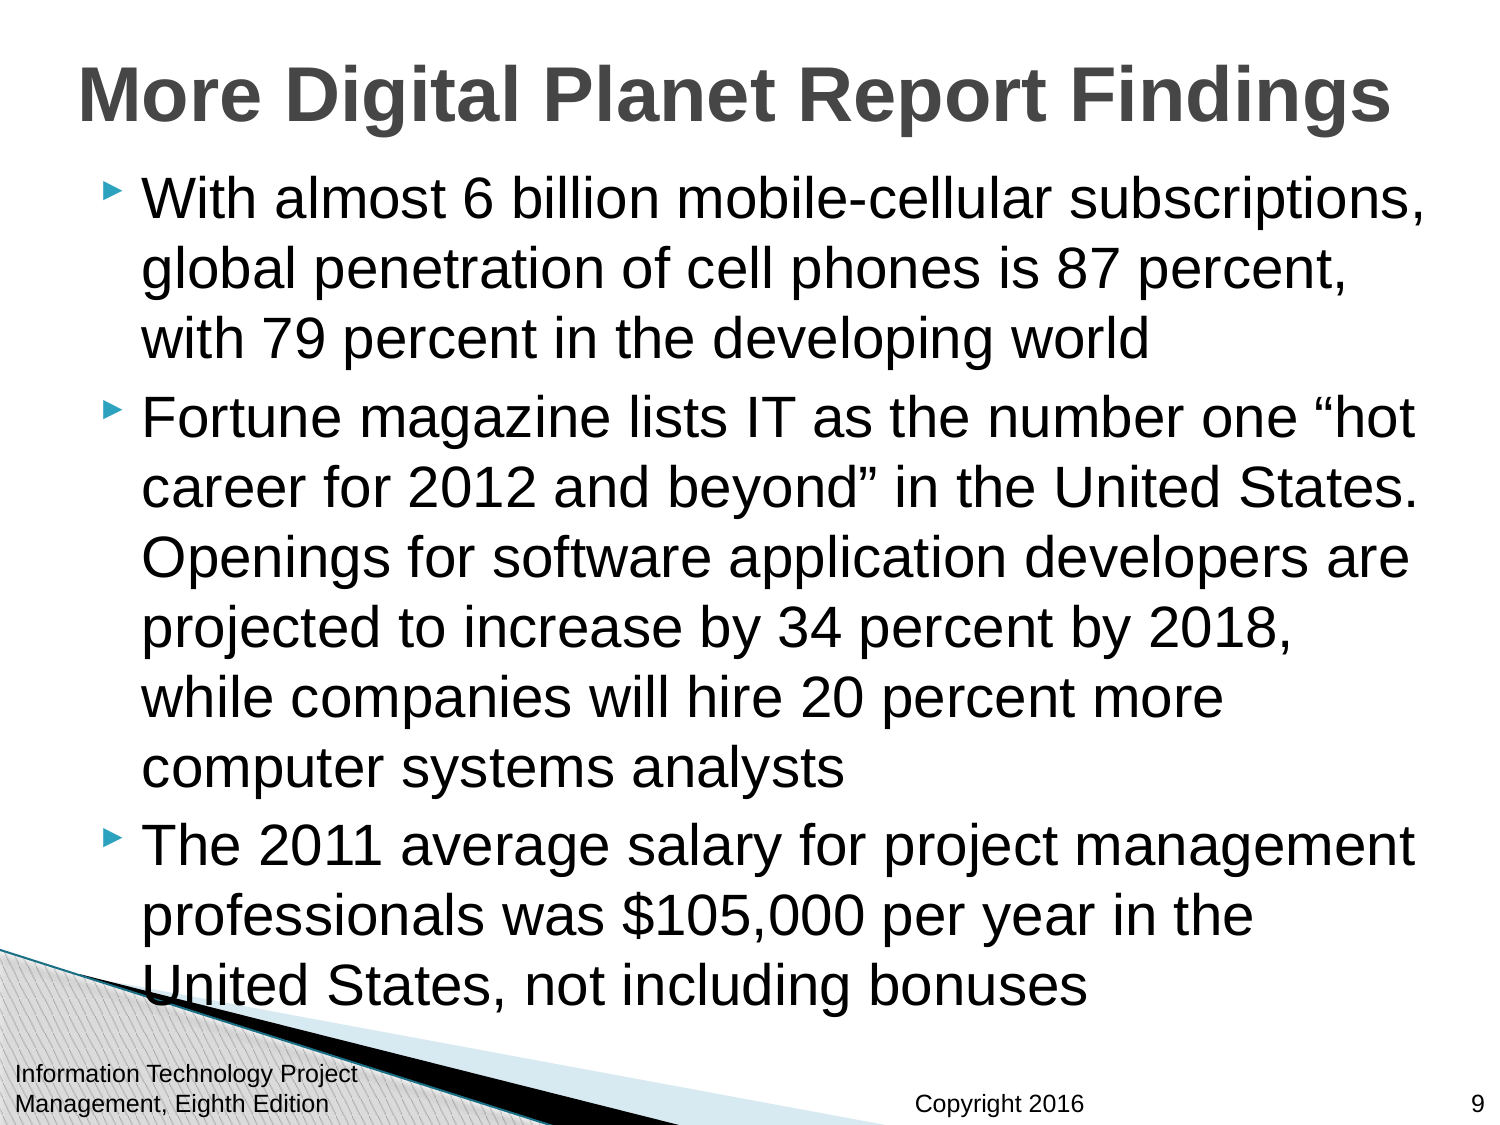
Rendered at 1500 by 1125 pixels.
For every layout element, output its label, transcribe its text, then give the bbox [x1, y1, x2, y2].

footer Information Technology Project Management, Eighth Edition [0, 1065, 425, 1125]
slide_number 9 [1408, 1065, 1500, 1125]
title More Digital Planet Report Findings [62, 24, 1425, 155]
list With almost 6 billion mobile-cellular subscriptions, global penetration of cell phones is 87 percent, with 79 percent in the developing world Fortune magazine lists IT as the number one “hot career for 2012 and beyond” in the United States. Openings for software application developers are projected to increase by 34 percent by 2018, while companies will hire 20 percent more computer systems analysts The 2011 average salary for project management professionals was $105,000 per year in the United States, not including bonuses [66, 152, 1455, 1041]
